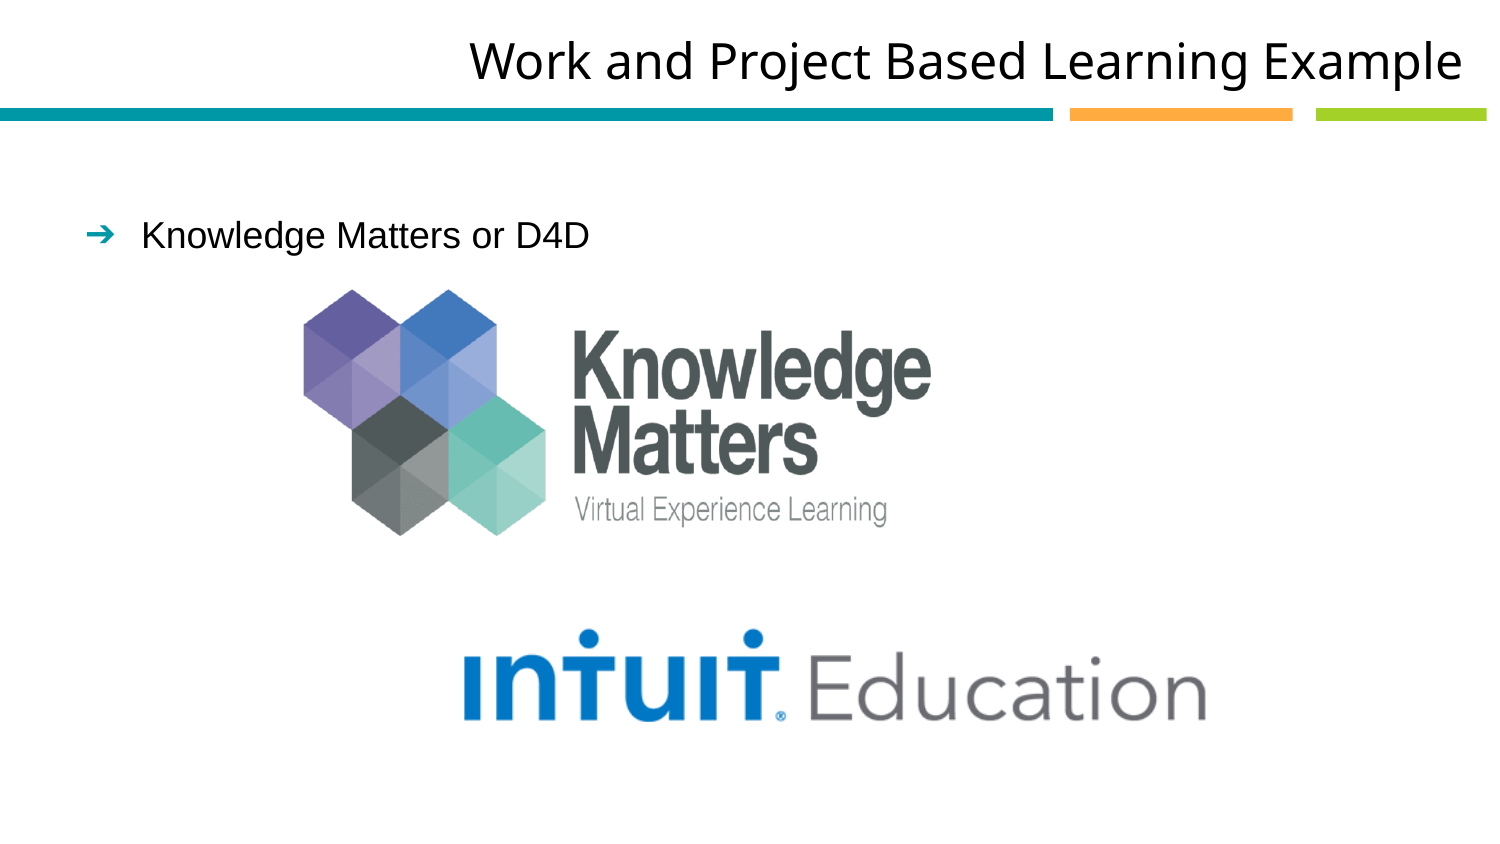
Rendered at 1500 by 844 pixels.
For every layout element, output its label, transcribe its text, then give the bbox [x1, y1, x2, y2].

text_box Work and Project Based Learning Example [383, 14, 1480, 91]
picture [298, 283, 932, 542]
picture [341, 586, 1338, 787]
text_box [1069, 108, 1293, 121]
text_box [0, 108, 1053, 121]
list Knowledge Matters or D4D [51, 189, 1449, 750]
text_box [1316, 108, 1487, 121]
